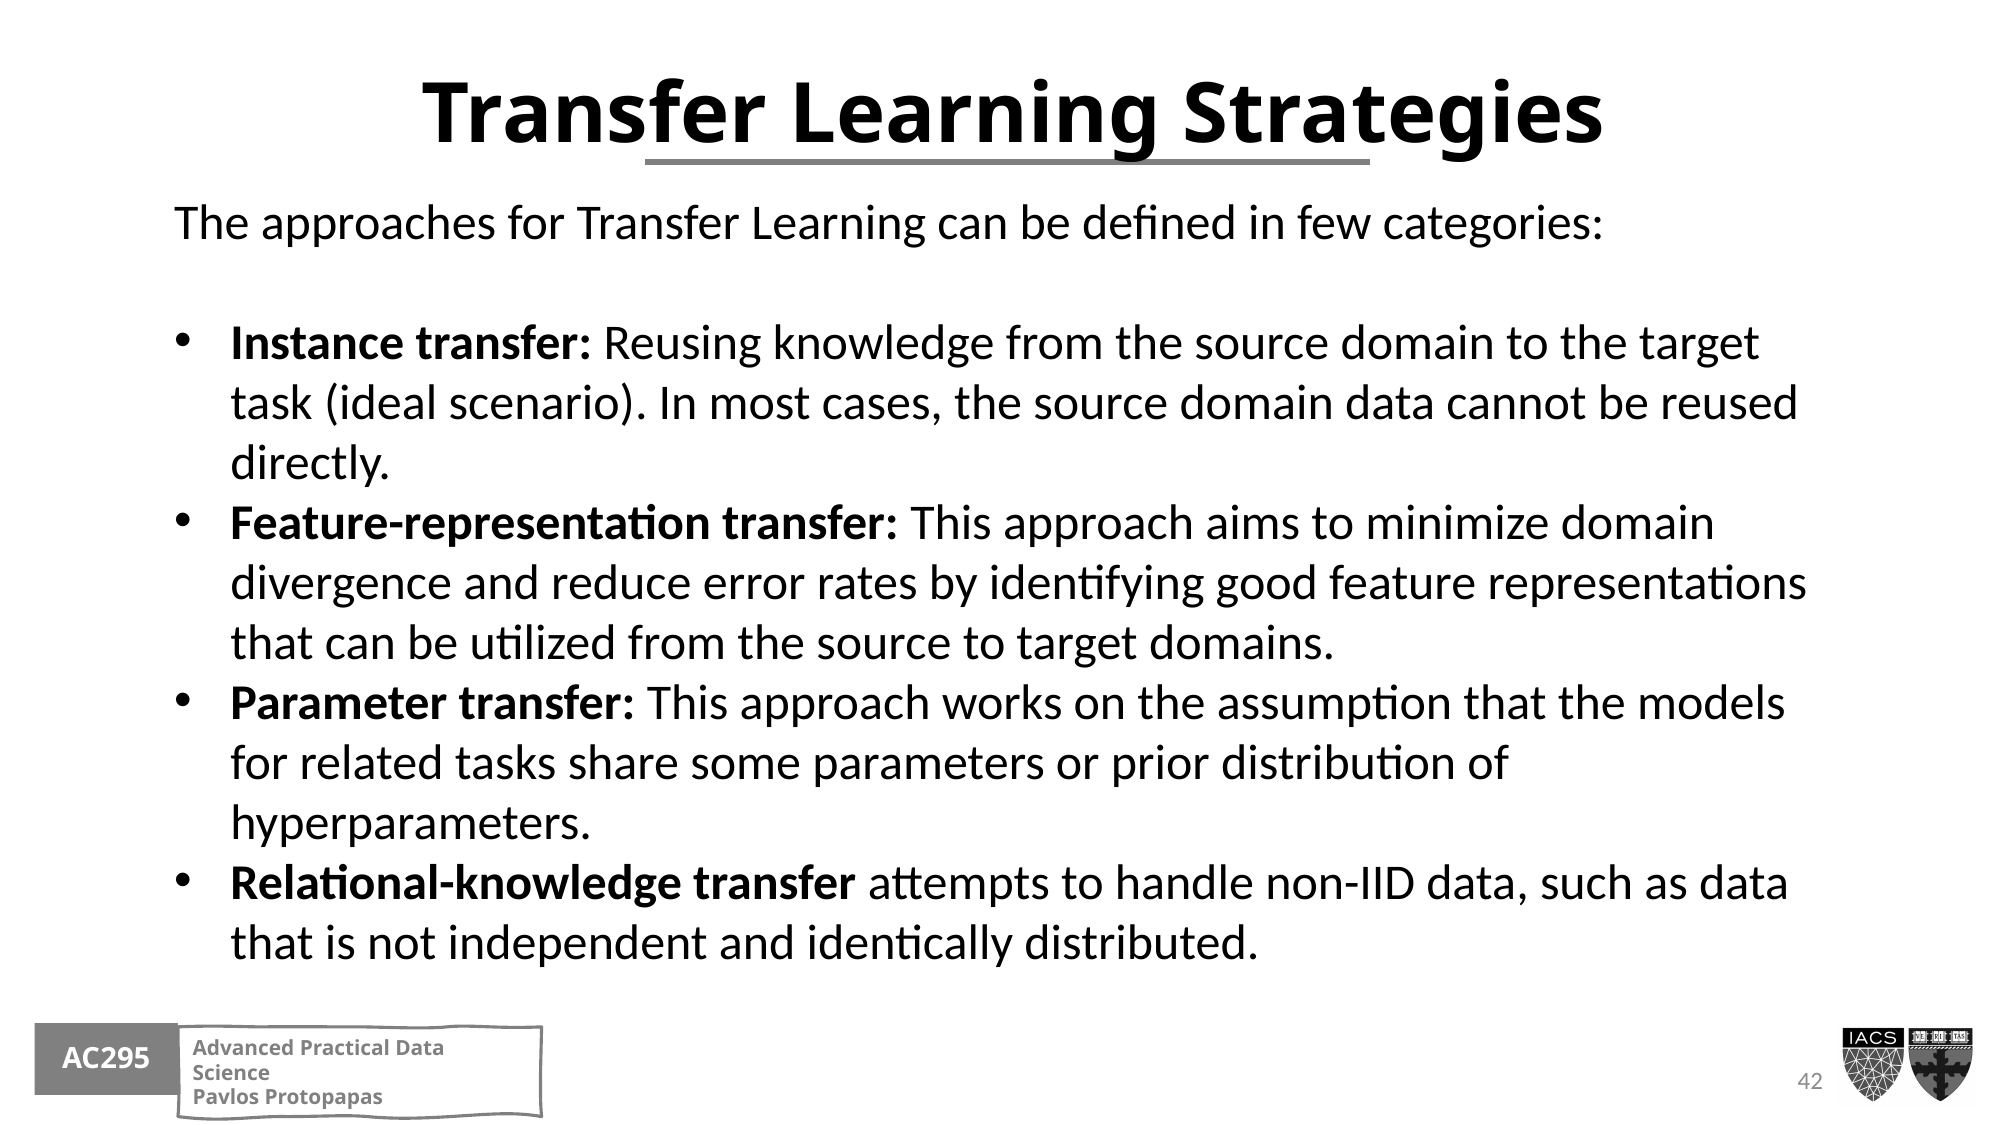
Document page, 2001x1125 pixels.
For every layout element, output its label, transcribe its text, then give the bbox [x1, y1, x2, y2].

picture [1838, 1023, 1977, 1107]
text_box The approaches for Transfer Learning can be defined in few categories: Instance transfer: Reusing knowledge from the source domain to the target task (ideal scenario). In most cases, the source domain data cannot be reused directly. Feature-representation transfer: This approach aims to minimize domain divergence and reduce error rates by identifying good feature representations that can be utilized from the source to target domains. Parameter transfer: This approach works on the assumption that the models for related tasks share some parameters or prior distribution of hyperparameters. Relational-knowledge transfer attempts to handle non-IID data, such as data that is not independent and identically distributed. [159, 181, 1838, 977]
list Transfer Learning Strategies [190, 51, 1838, 158]
